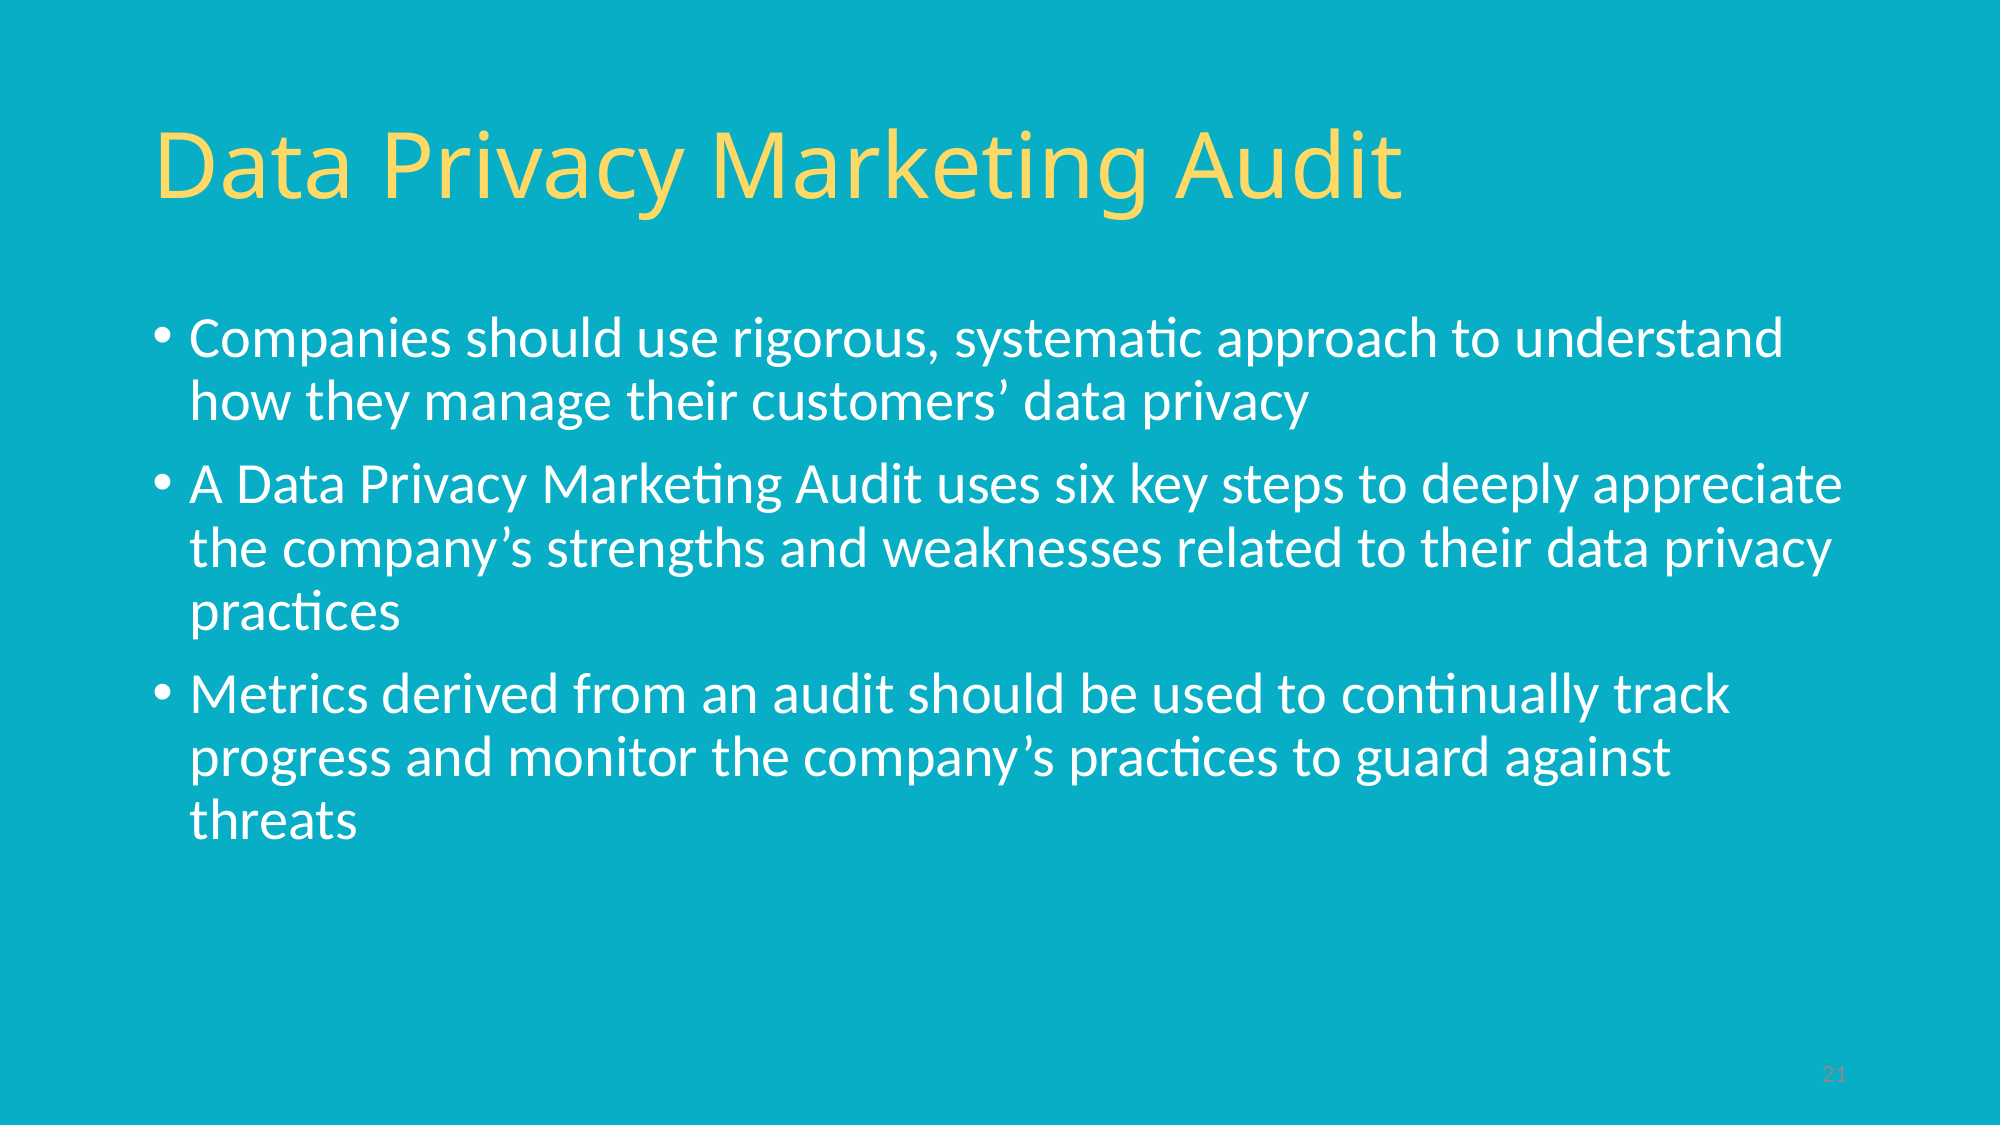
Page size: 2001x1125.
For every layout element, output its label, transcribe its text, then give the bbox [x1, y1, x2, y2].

title Data Privacy Marketing Audit [137, 59, 1863, 278]
slide_number 21 [1412, 1042, 1863, 1103]
list Companies should use rigorous, systematic approach to understand how they manage their customers’ data privacy A Data Privacy Marketing Audit uses six key steps to deeply appreciate the company’s strengths and weaknesses related to their data privacy practices Metrics derived from an audit should be used to continually track progress and monitor the company’s practices to guard against threats [137, 299, 1863, 1014]
